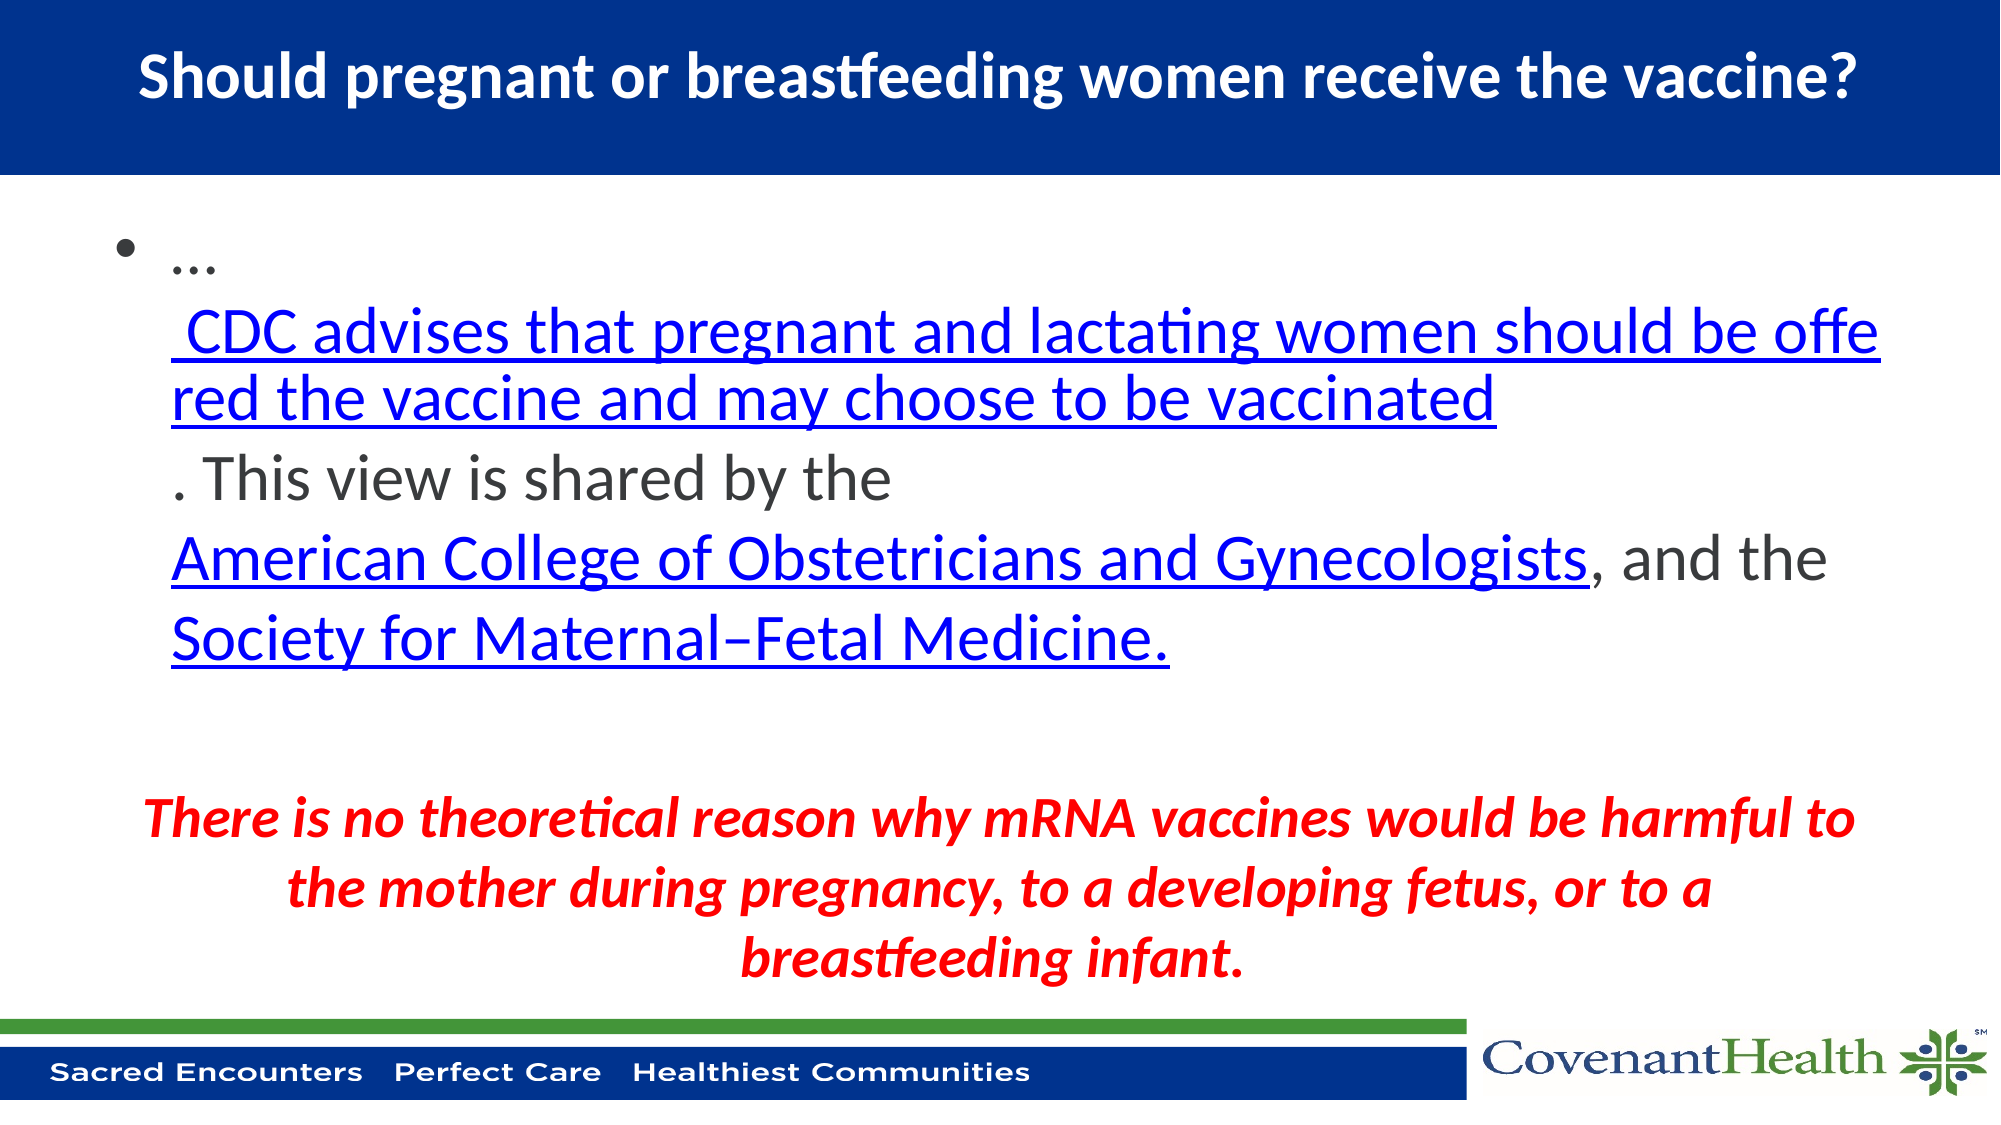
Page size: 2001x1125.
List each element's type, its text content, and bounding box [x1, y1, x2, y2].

picture [1483, 1029, 1987, 1096]
title Should pregnant or breastfeeding women receive the vaccine? [99, 24, 1900, 163]
picture [50, 1062, 1029, 1081]
list … CDC advises that pregnant and lactating women should be offered the vaccine and may choose to be vaccinated. This view is shared by the American College of Obstetricians and Gynecologists, and the Society for Maternal–Fetal Medicine. There is no theoretical reason why mRNA vaccines would be harmful to the mother during pregnancy, to a developing fetus, or to a breastfeeding infant. [99, 200, 1900, 1005]
